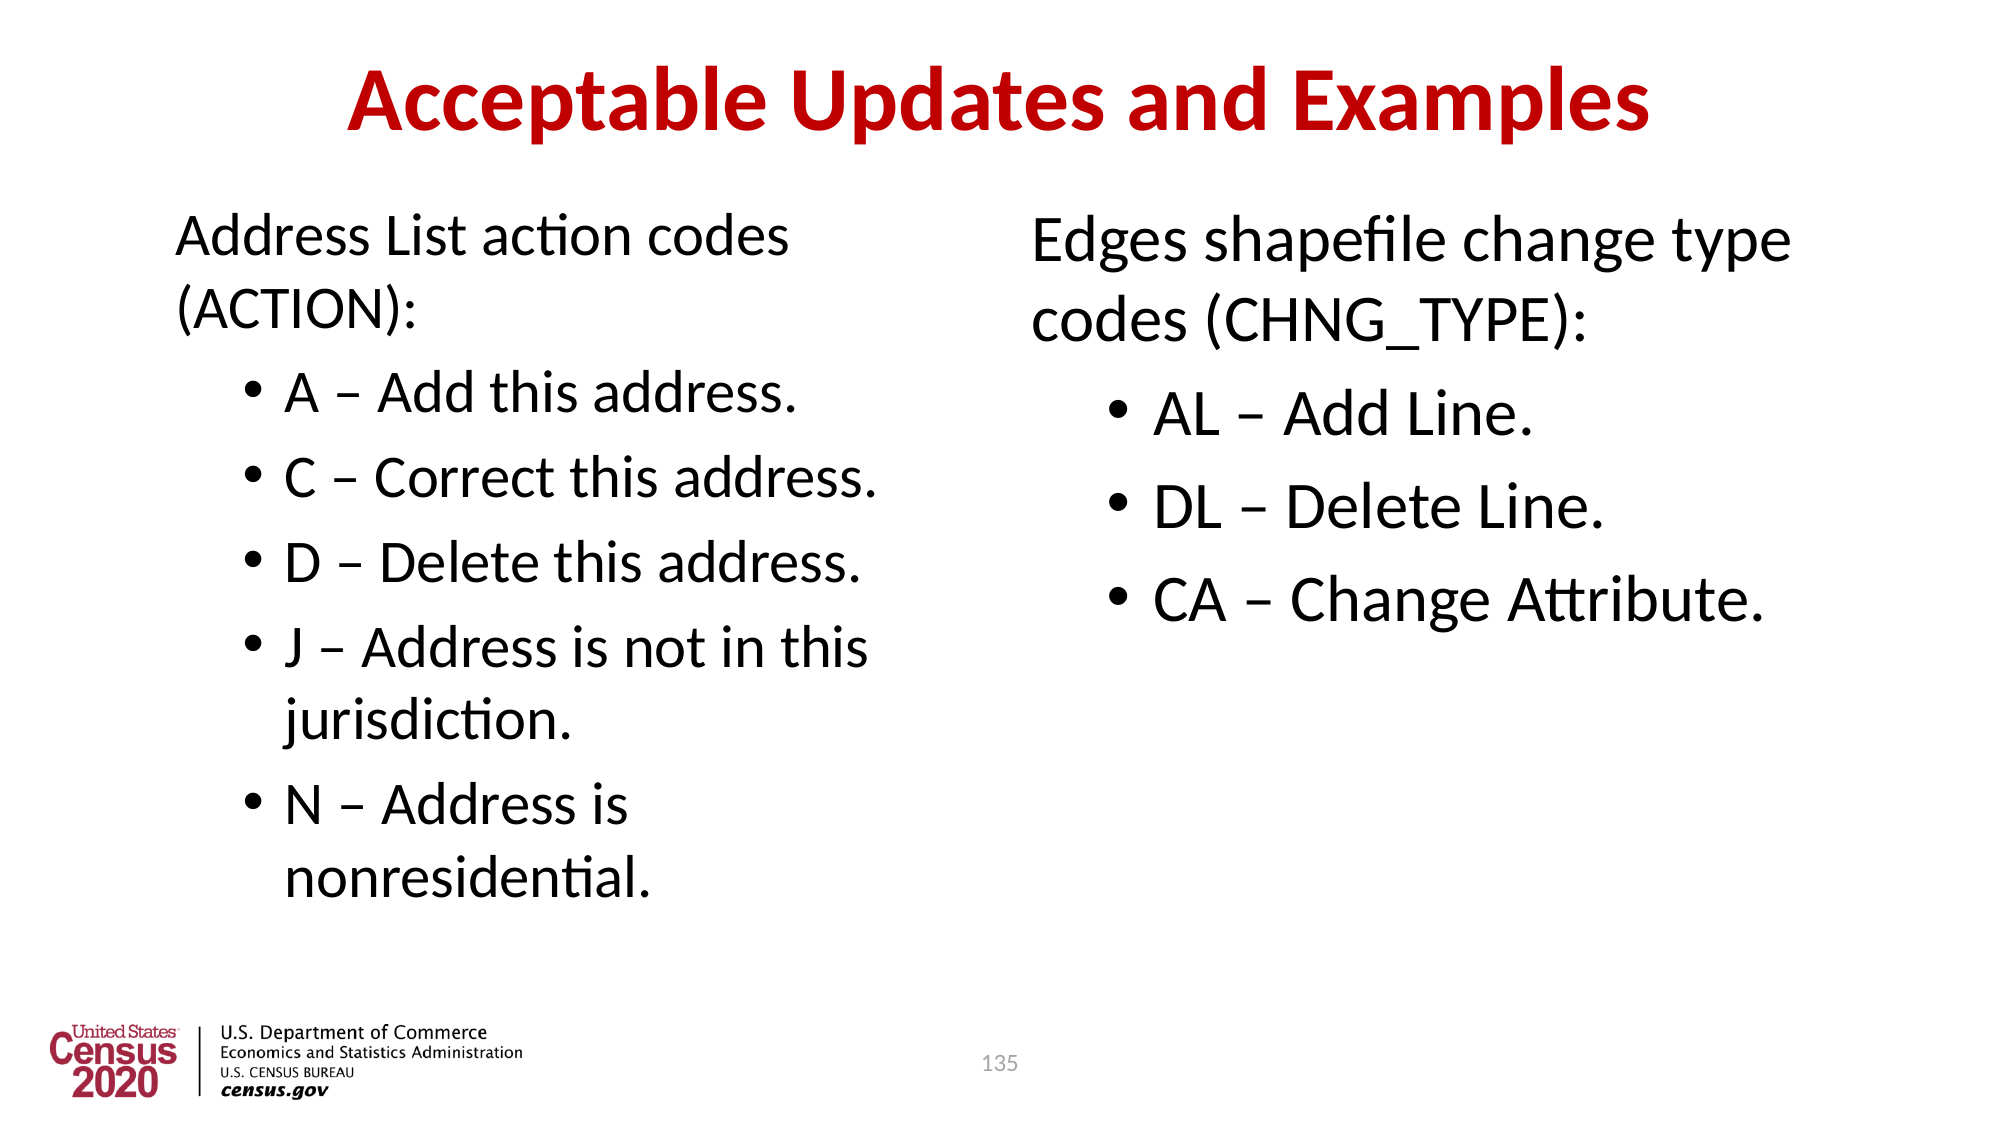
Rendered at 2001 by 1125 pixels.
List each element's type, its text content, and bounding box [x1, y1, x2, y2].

list Edges shapefile change type codes (CHNG_TYPE): AL – Add Line. DL – Delete Line. CA – Change Attribute. [1017, 187, 1838, 930]
title Acceptable Updates and Examples [99, 0, 1900, 188]
picture [50, 1024, 522, 1100]
list Address List action codes (ACTION): A – Add this address. C – Correct this address. D – Delete this address. J – Address is not in this jurisdiction. N – Address is nonresidential. [160, 187, 1017, 930]
slide_number 135 [774, 1032, 1225, 1092]
